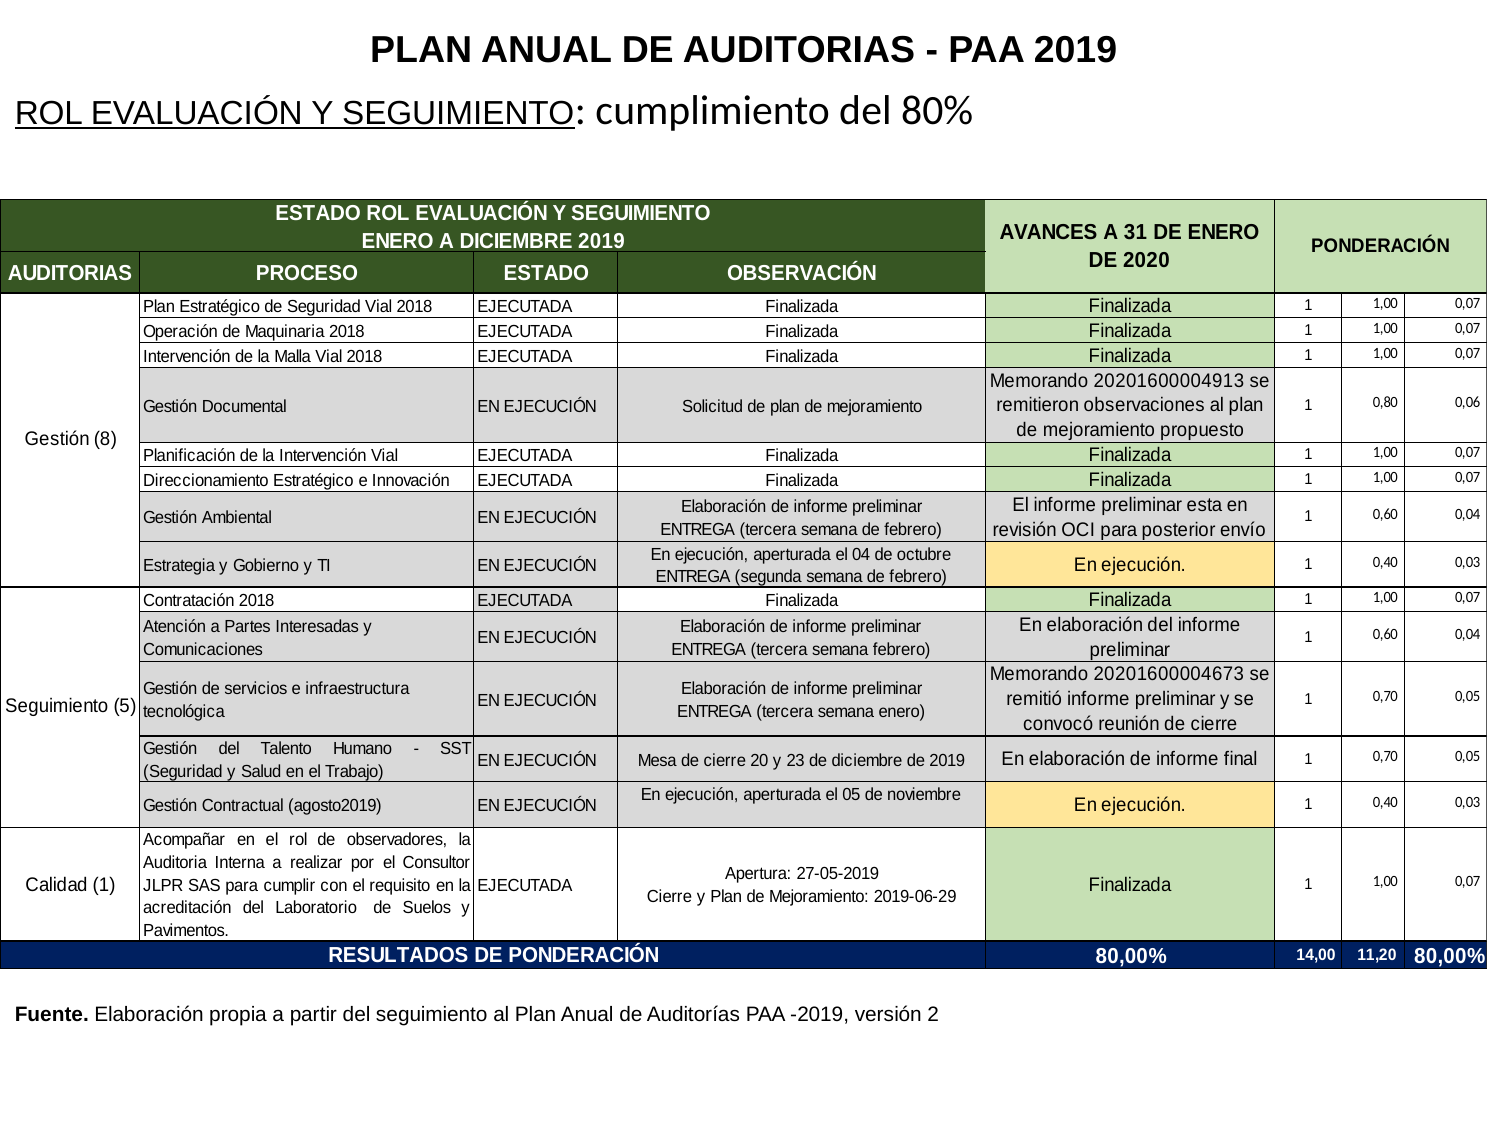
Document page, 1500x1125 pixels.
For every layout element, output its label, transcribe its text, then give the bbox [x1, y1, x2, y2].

text_box Fuente. Elaboración propia a partir del seguimiento al Plan Anual de Auditorías PAA -2019, versión 2 [0, 992, 964, 1033]
picture [0, 199, 1488, 970]
text_box PLAN ANUAL DE AUDITORIAS - PAA 2019 [0, 17, 1488, 75]
text_box ROL EVALUACIÓN Y SEGUIMIENTO: cumplimiento del 80% [0, 75, 1500, 141]
